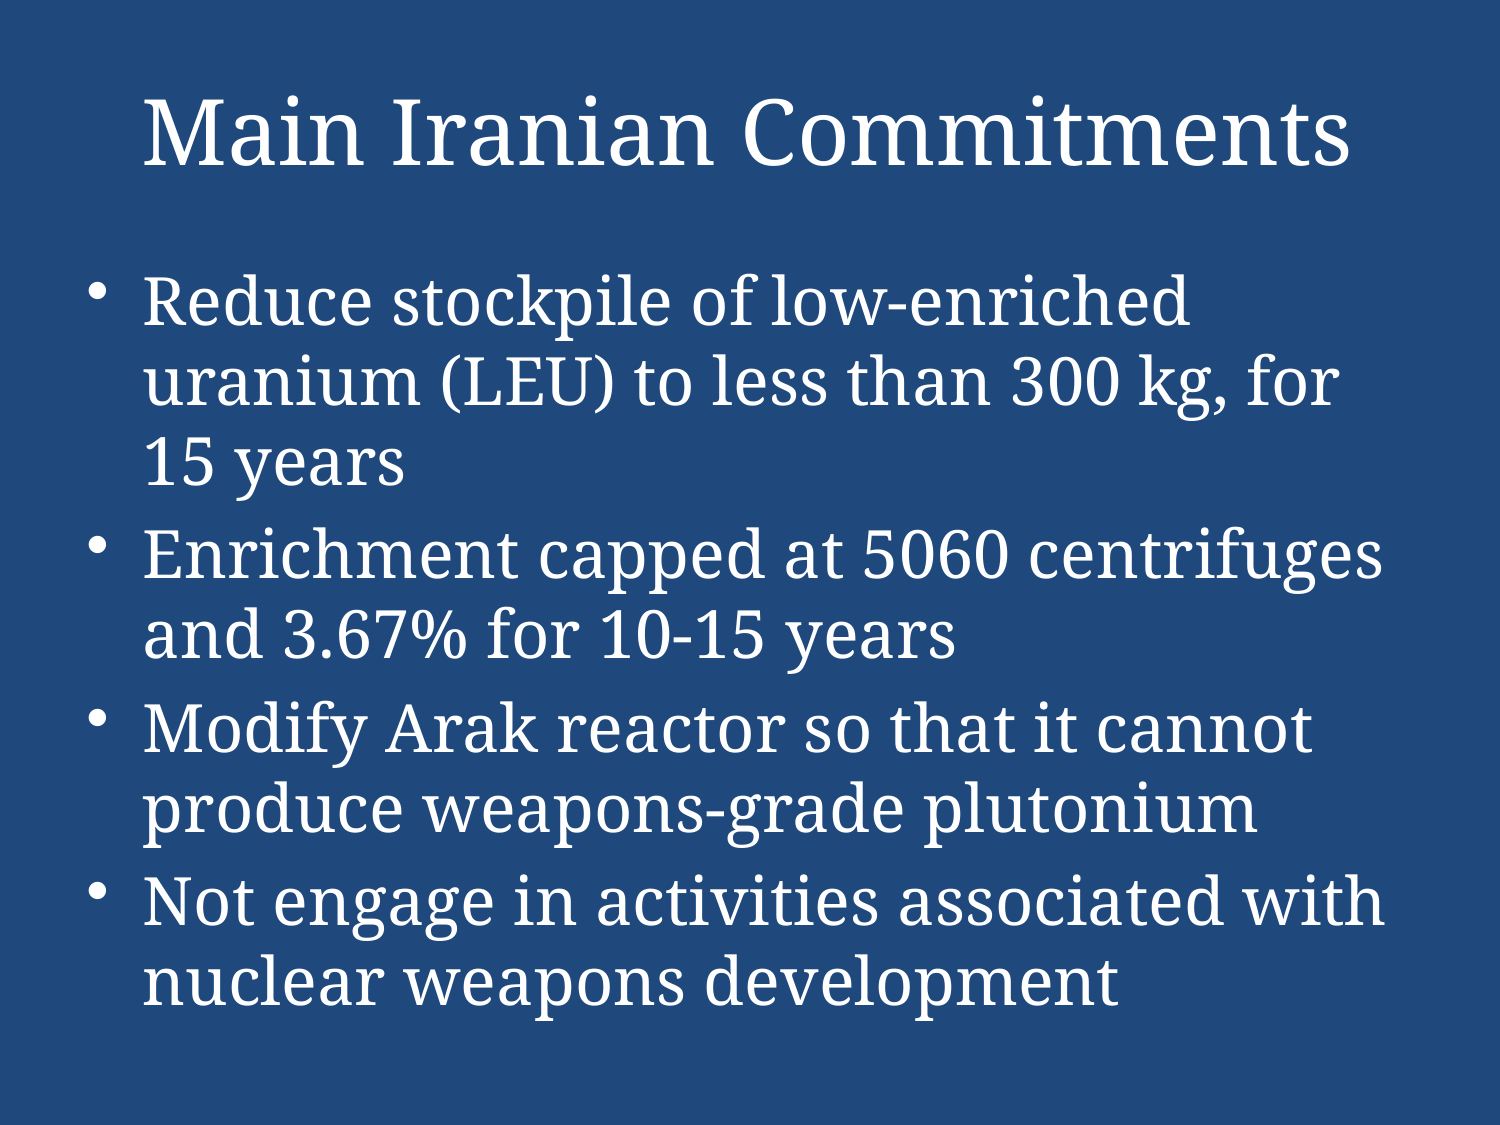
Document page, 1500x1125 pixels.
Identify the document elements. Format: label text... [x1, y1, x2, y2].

title Main Iranian Commitments [72, 35, 1424, 224]
list Reduce stockpile of low-enriched uranium (LEU) to less than 300 kg, for 15 years Enrichment capped at 5060 centrifuges and 3.67% for 10-15 years Modify Arak reactor so that it cannot produce weapons-grade plutonium Not engage in activities associated with nuclear weapons development [71, 251, 1422, 920]
